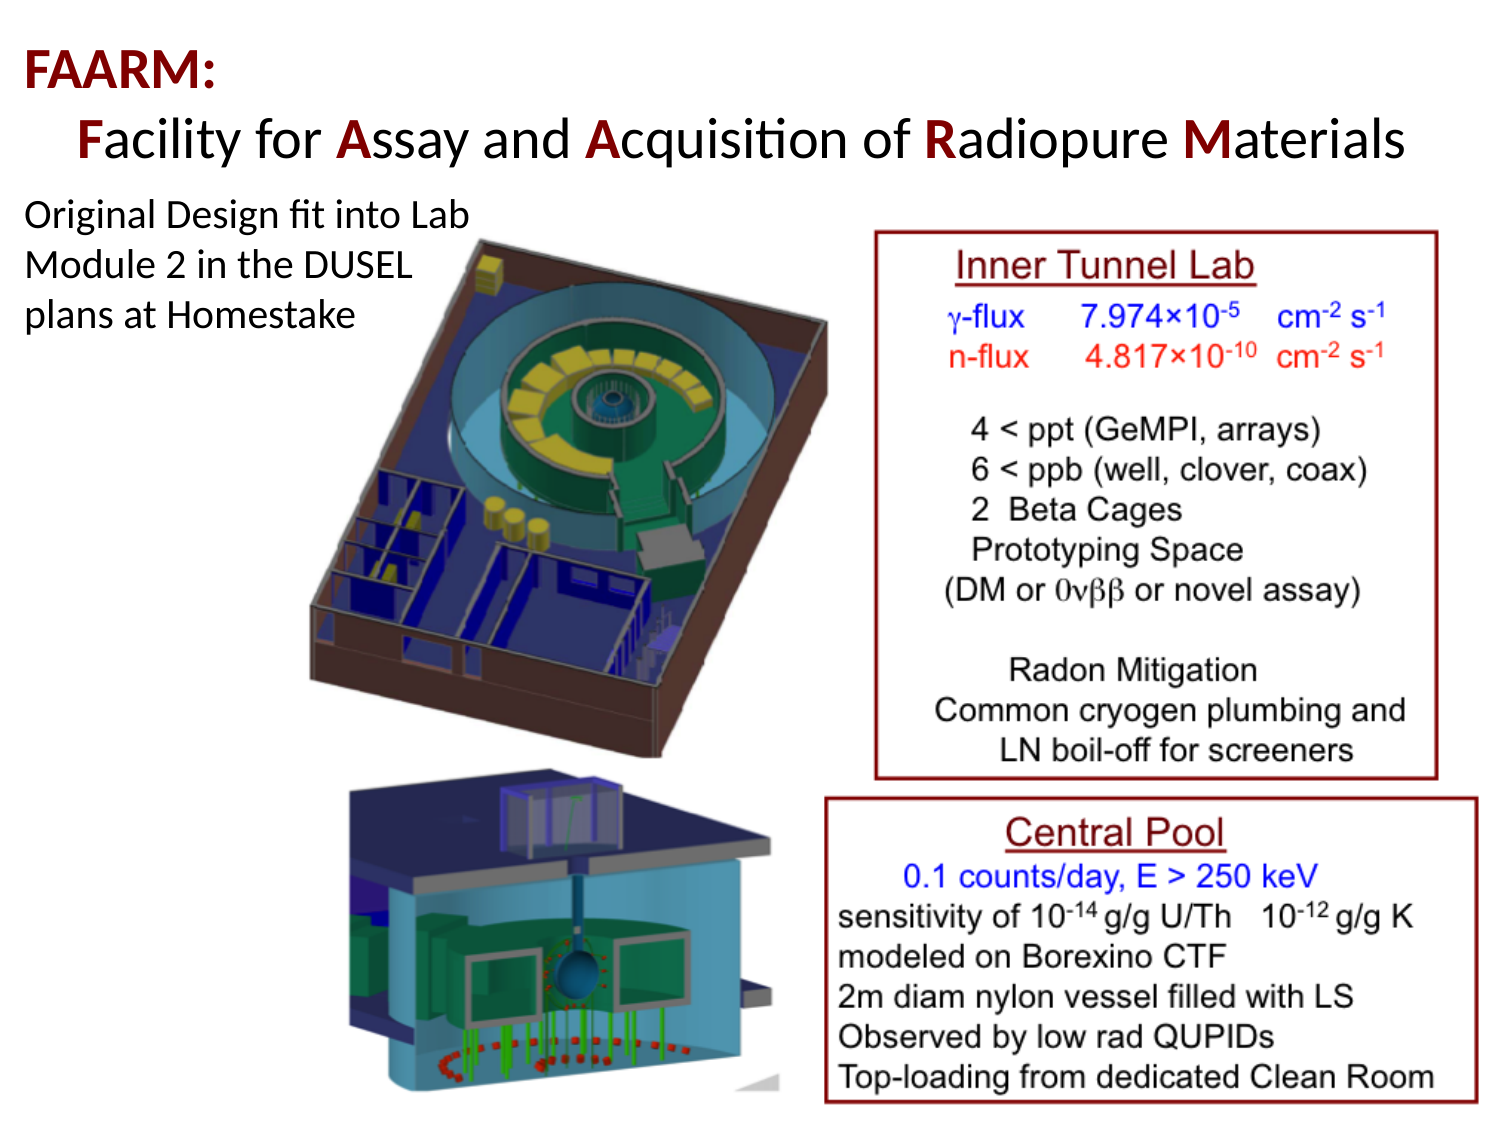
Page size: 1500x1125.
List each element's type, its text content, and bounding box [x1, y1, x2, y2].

picture [282, 206, 1500, 1125]
text_box Original Design fit into Lab Module 2 in the DUSEL plans at Homestake [9, 179, 537, 344]
text_box FAARM: Facility for Assay and Acquisition of Radiopure Materials [9, 22, 1500, 178]
